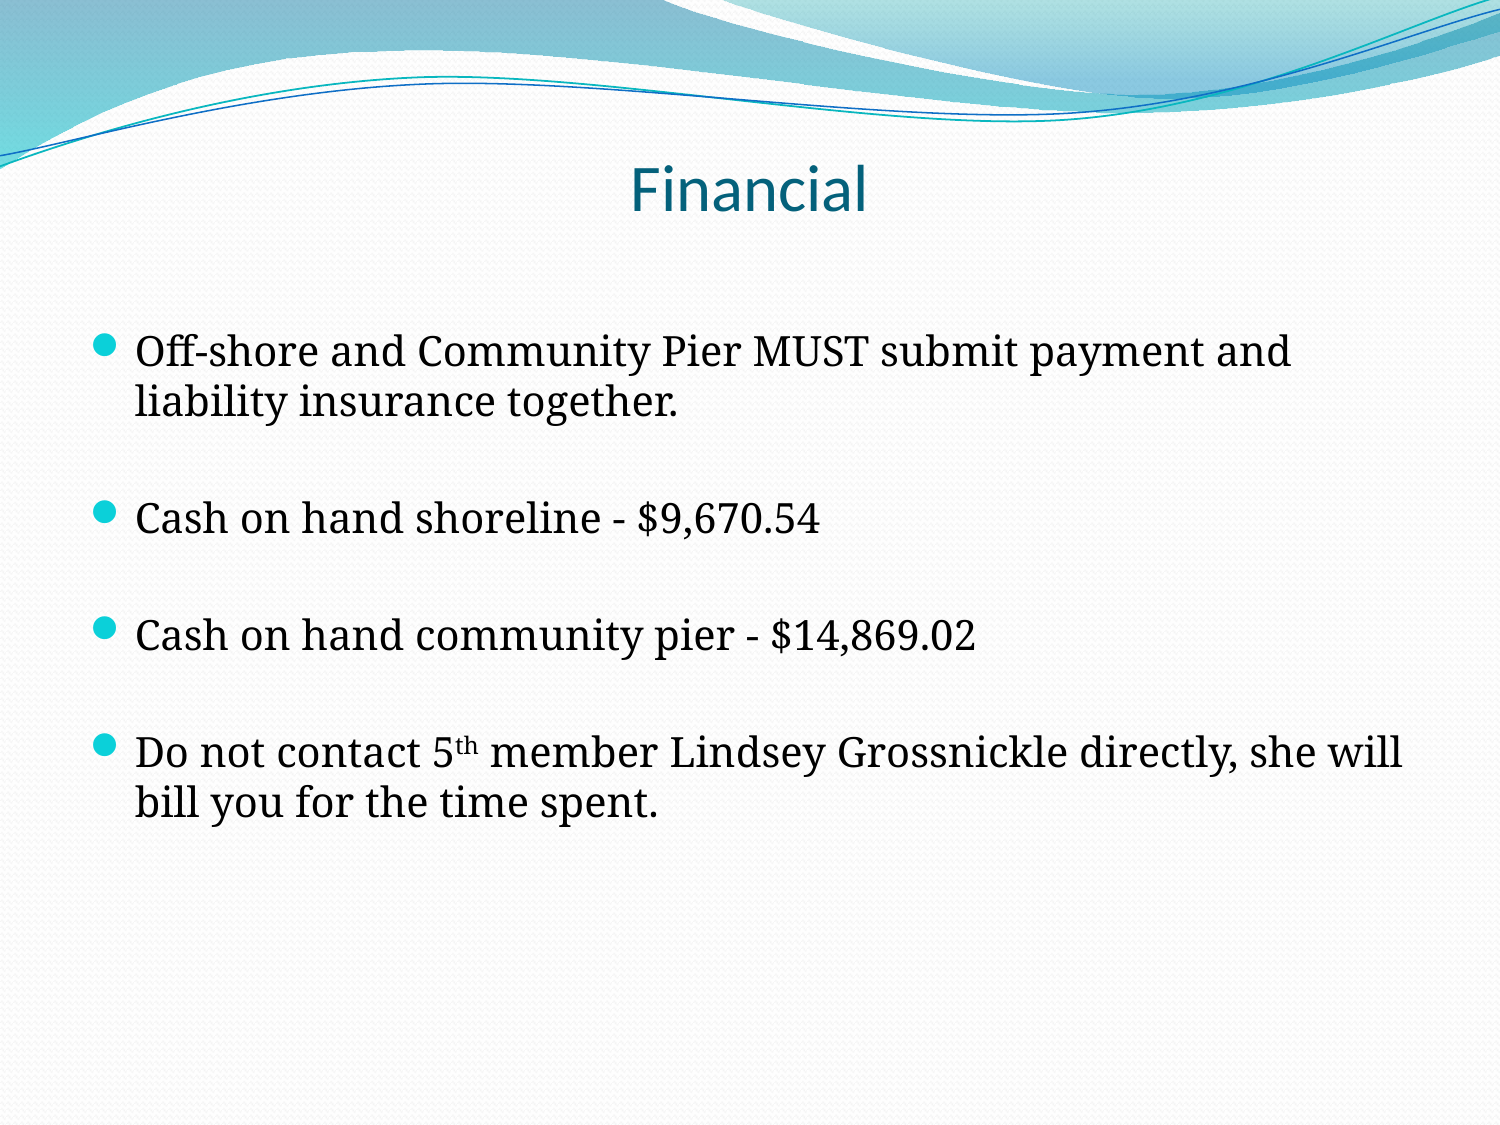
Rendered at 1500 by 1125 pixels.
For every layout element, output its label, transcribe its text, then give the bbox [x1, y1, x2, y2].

title Financial [75, 115, 1425, 225]
list Off-shore and Community Pier MUST submit payment and liability insurance together. Cash on hand shoreline - $9,670.54 Cash on hand community pier - $14,869.02 Do not contact 5th member Lindsey Grossnickle directly, she will bill you for the time spent. [75, 317, 1425, 1038]
